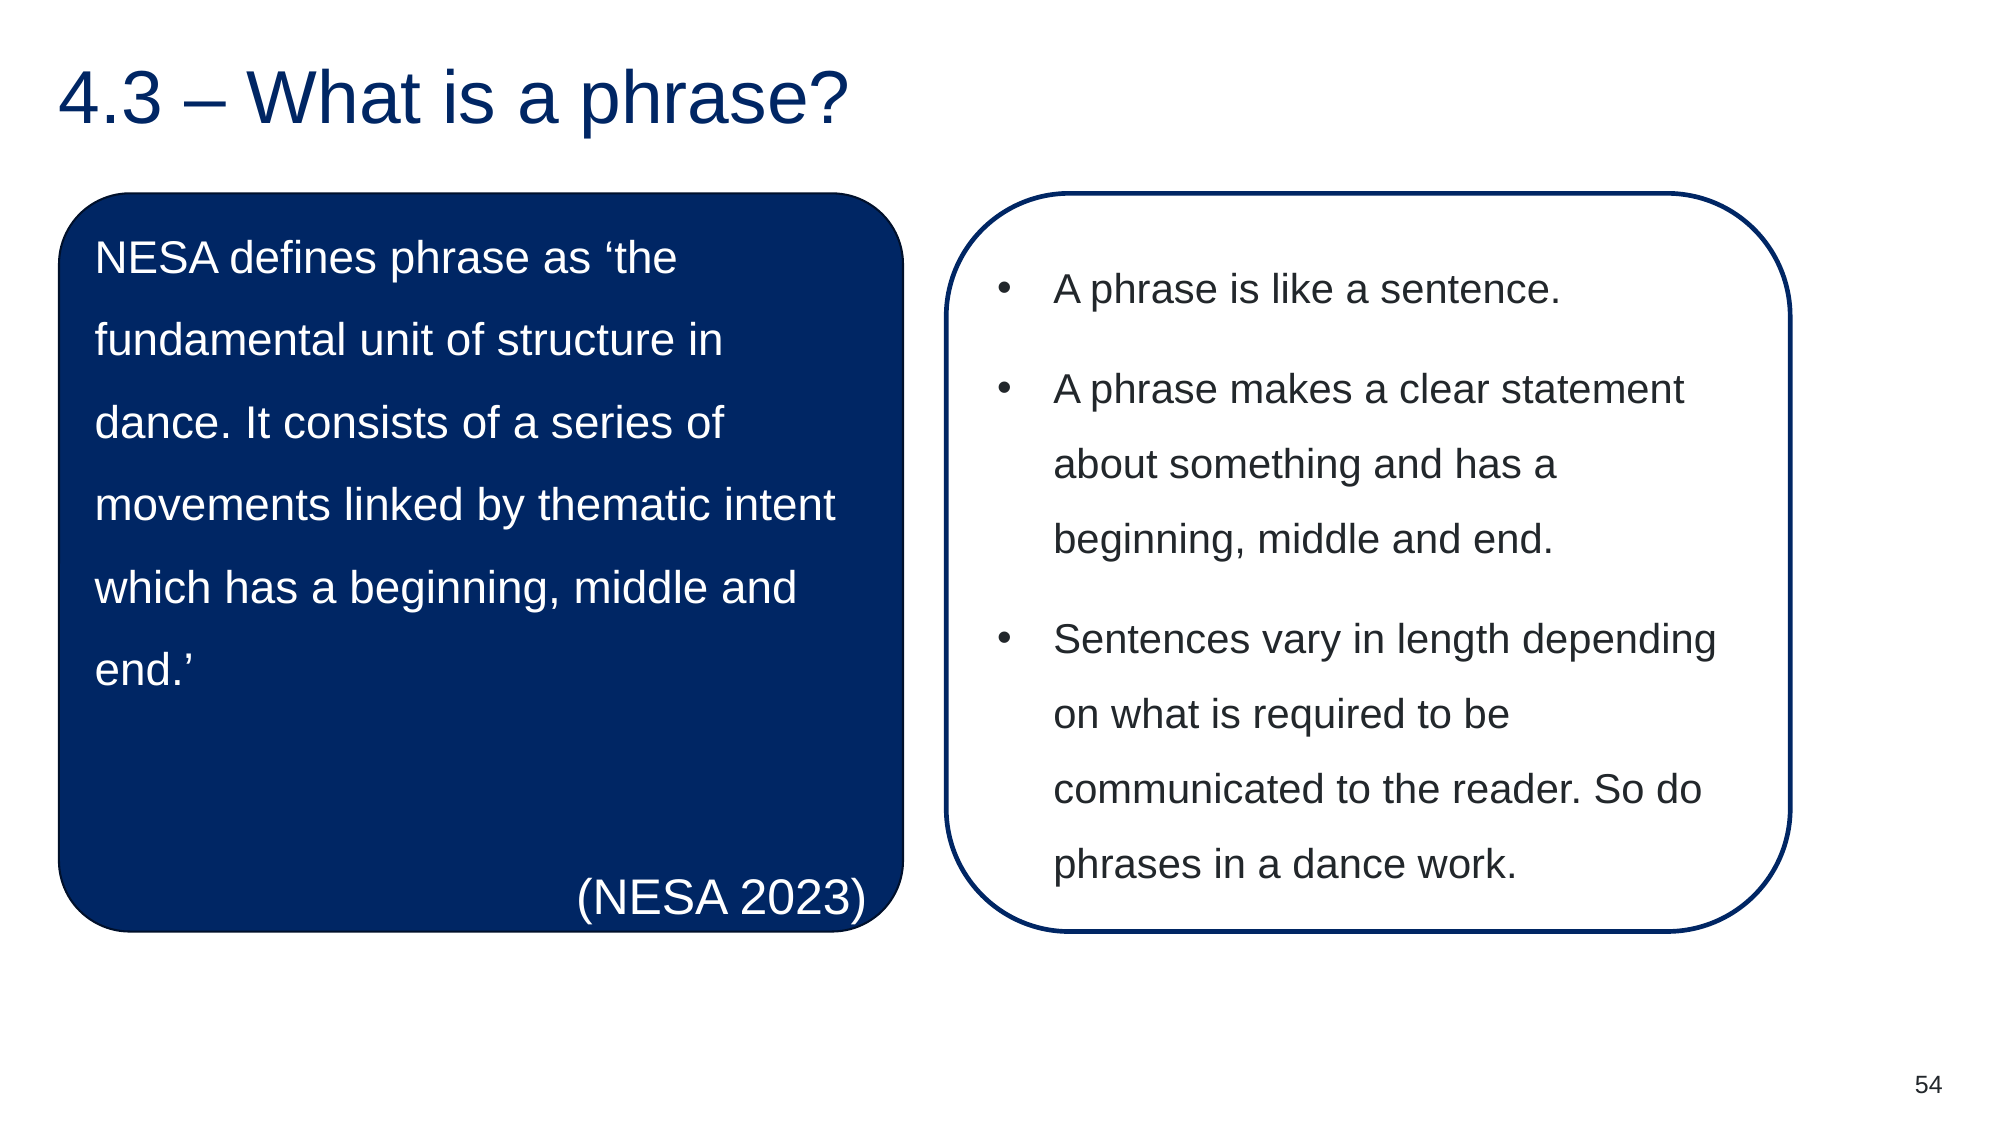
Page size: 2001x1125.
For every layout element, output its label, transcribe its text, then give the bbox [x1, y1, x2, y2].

text_box A phrase is like a sentence. A phrase makes a clear statement about something and has a beginning, middle and end. Sentences vary in length depending on what is required to be communicated to the reader. So do phrases in a dance work. [945, 192, 1792, 933]
text_box NESA defines phrase as ‘the fundamental unit of structure in dance. It consists of a series of movements linked by thematic intent which has a beginning, middle and end.’ (NESA 2023) [57, 192, 905, 933]
title 4.3 – What is a phrase? [59, 59, 1943, 149]
slide_number 54 [1824, 1068, 1943, 1099]
